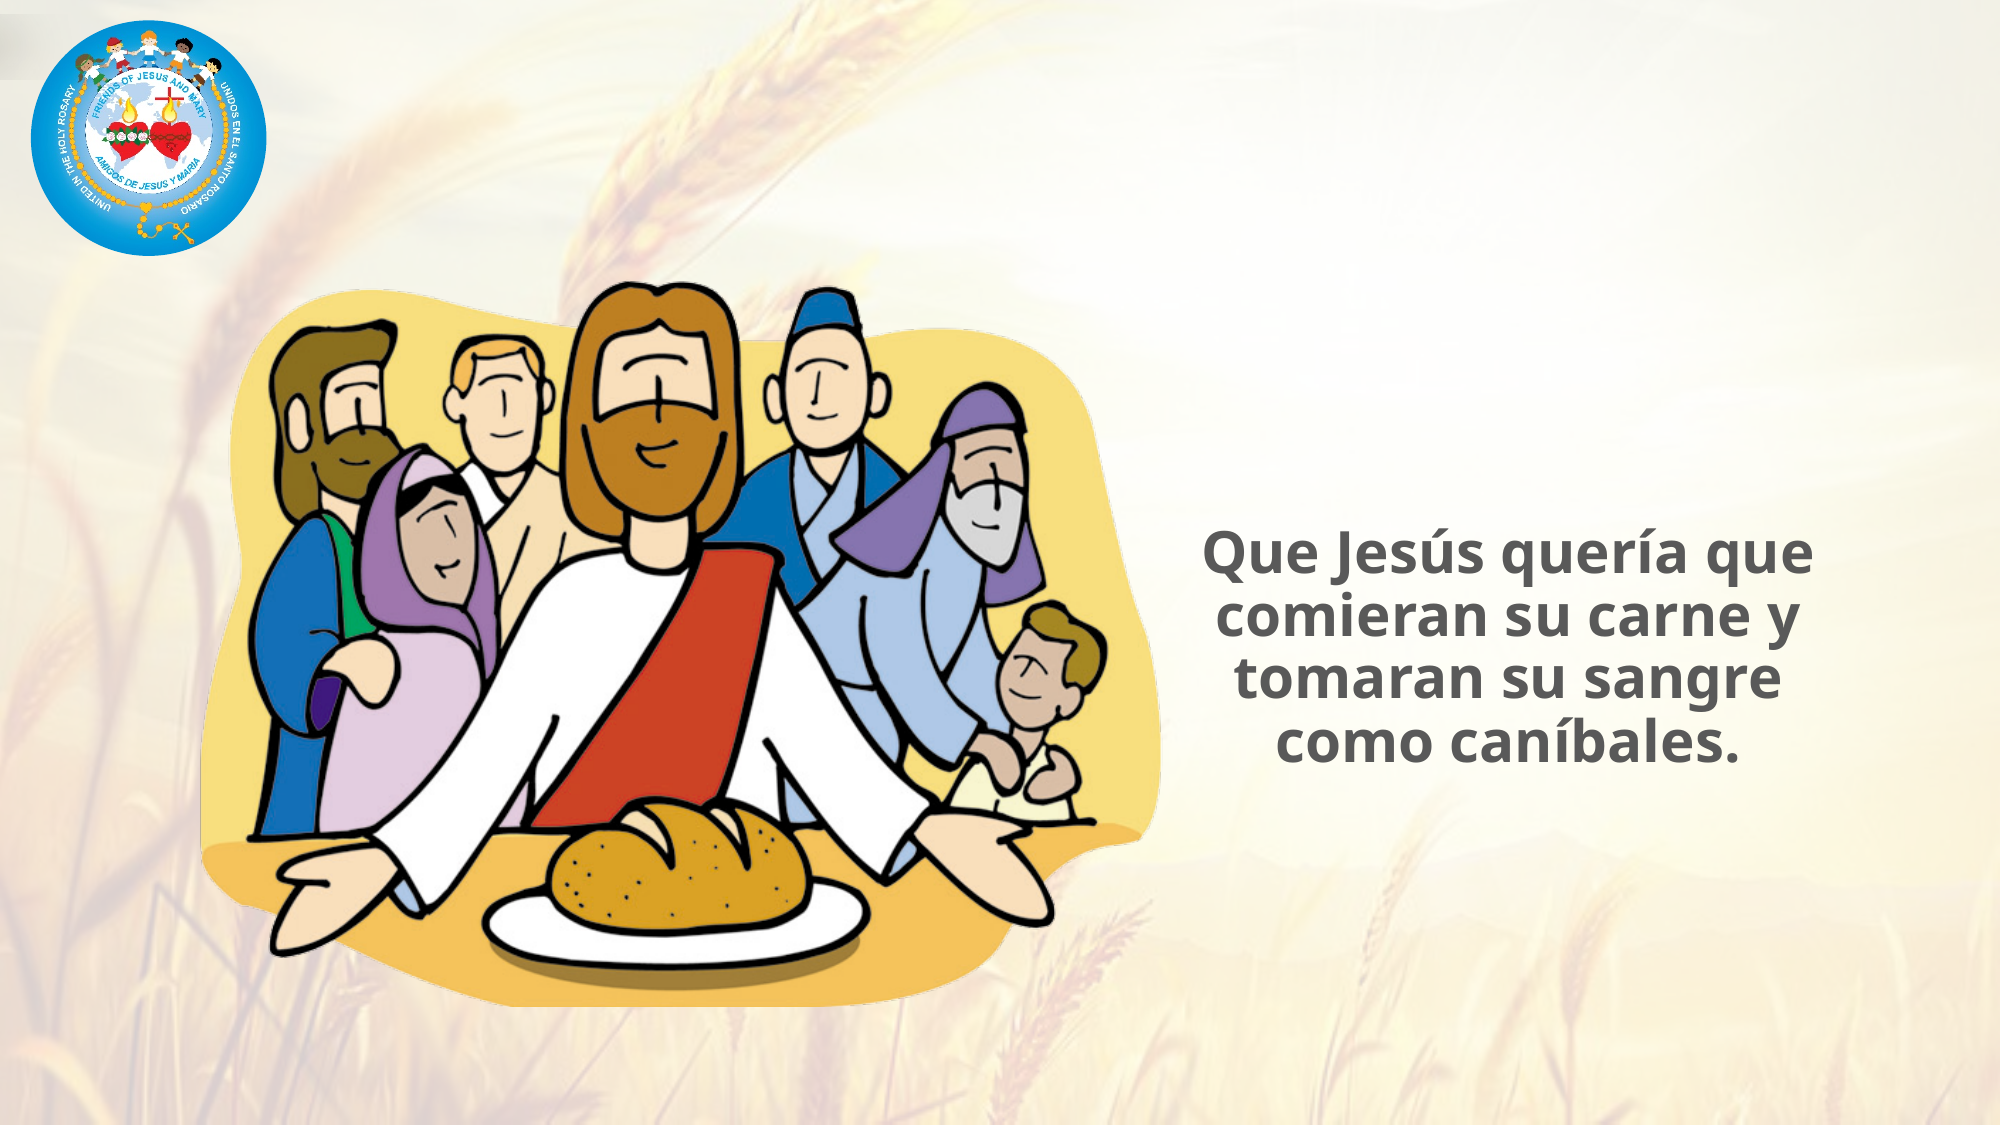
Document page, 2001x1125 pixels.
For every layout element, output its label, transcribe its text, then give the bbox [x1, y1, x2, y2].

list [185, 273, 1178, 1007]
picture [55, 30, 242, 244]
text_box Que Jesús quería que comieran su carne y tomaran su sangre como caníbales. [1178, 515, 1831, 881]
